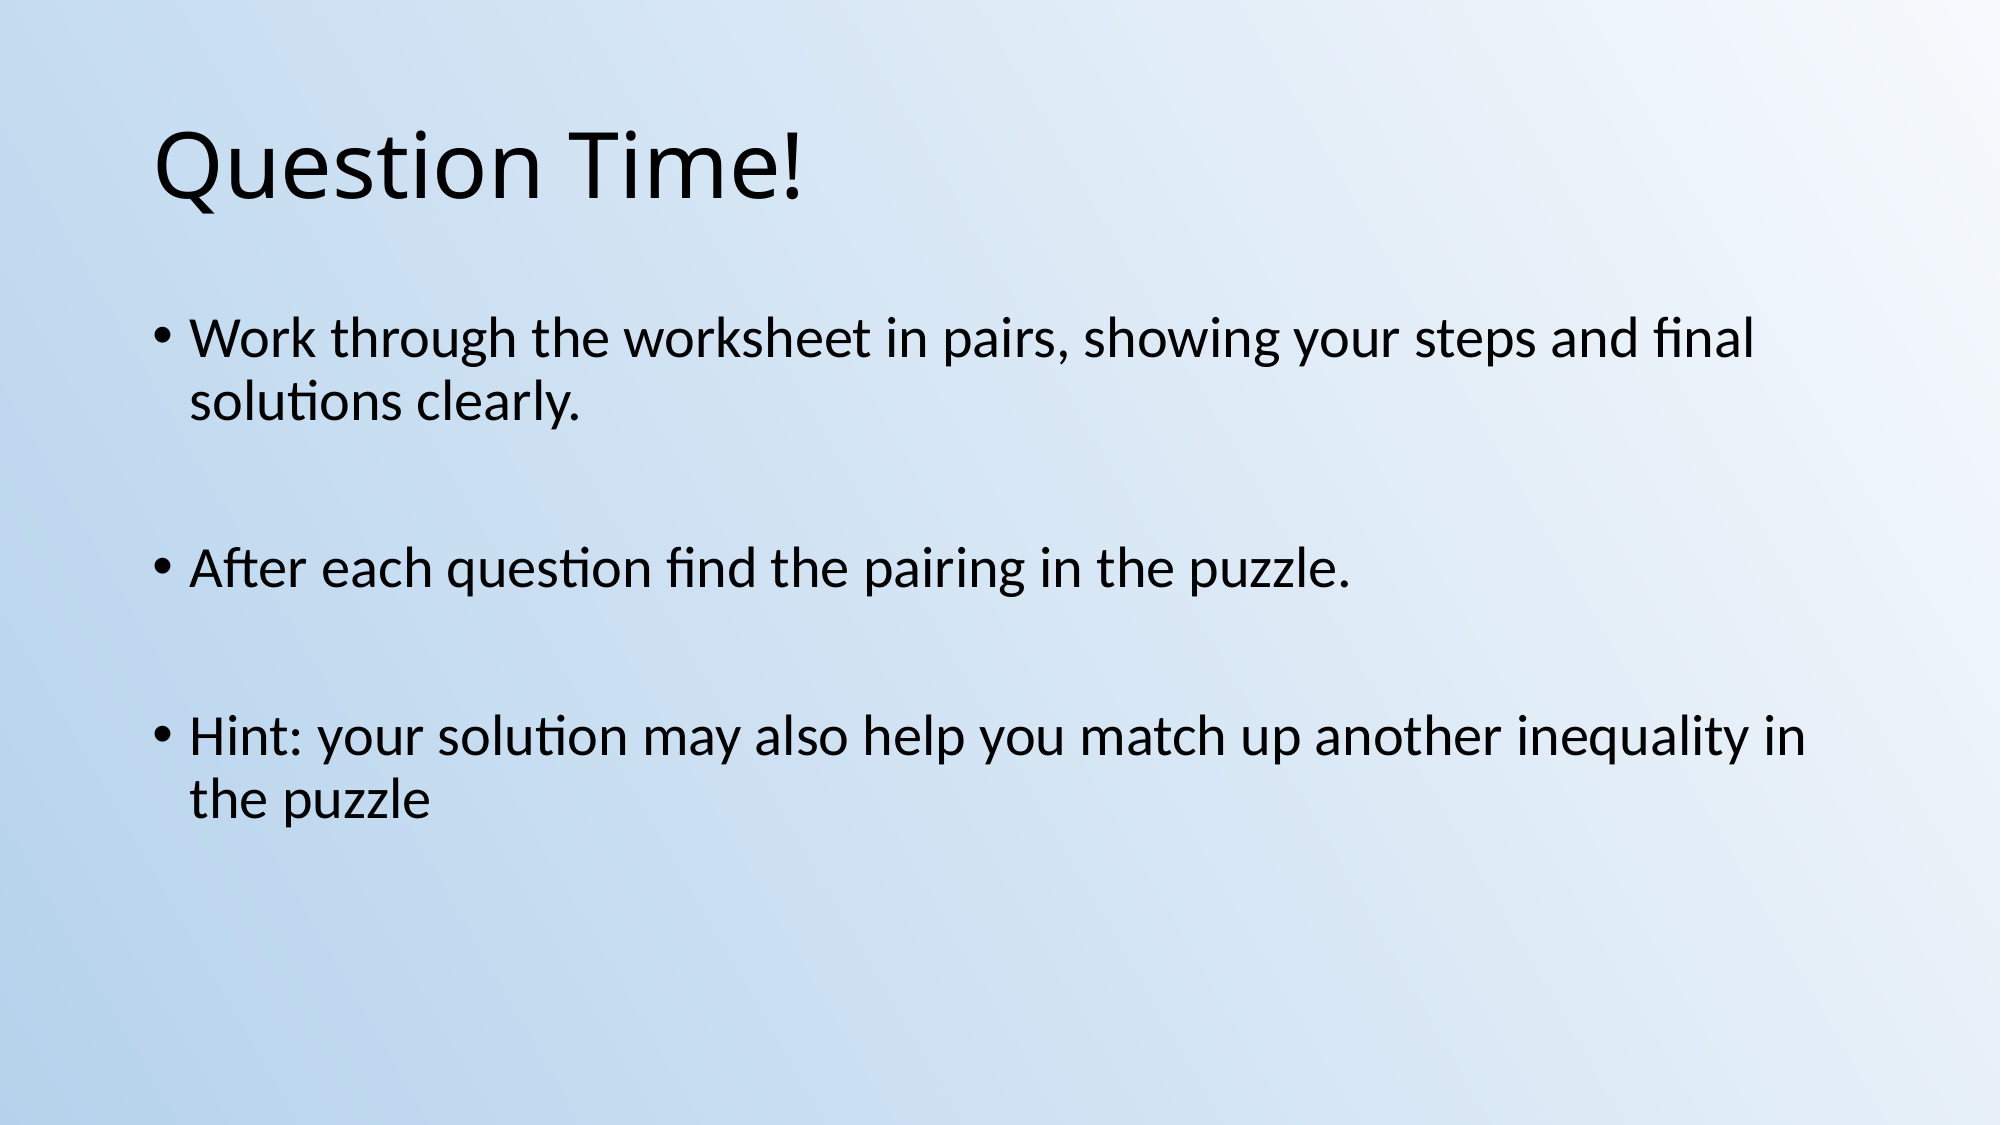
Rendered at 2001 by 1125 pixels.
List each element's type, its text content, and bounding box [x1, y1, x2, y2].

list Work through the worksheet in pairs, showing your steps and final solutions clearly. After each question find the pairing in the puzzle. Hint: your solution may also help you match up another inequality in the puzzle [137, 299, 1863, 1014]
title Question Time! [137, 59, 1863, 278]
